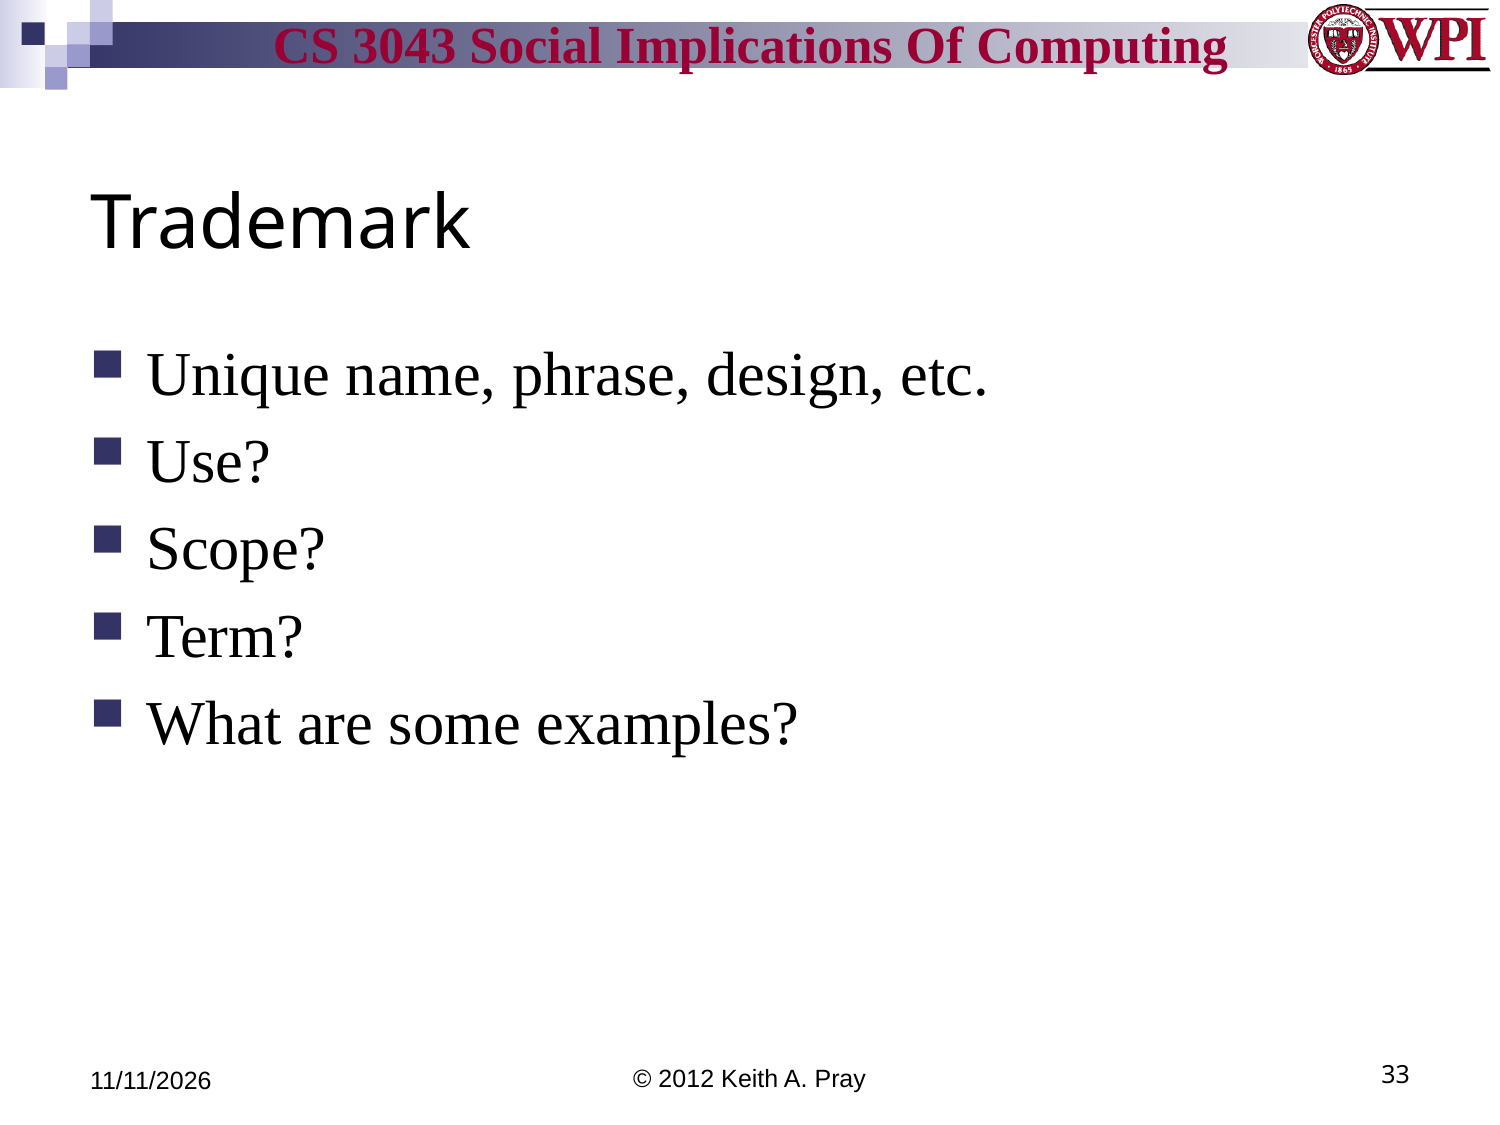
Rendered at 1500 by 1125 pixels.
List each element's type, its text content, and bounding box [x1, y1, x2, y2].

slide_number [74, 1024, 426, 1103]
list Unique name, phrase, design, etc. Use? Scope? Term? What are some examples? [74, 324, 1426, 963]
slide_number 33 [1074, 1024, 1426, 1101]
footer © 2012 Keith A. Pray [512, 1024, 988, 1101]
title Trademark [74, 124, 1426, 313]
picture [1308, 3, 1500, 75]
